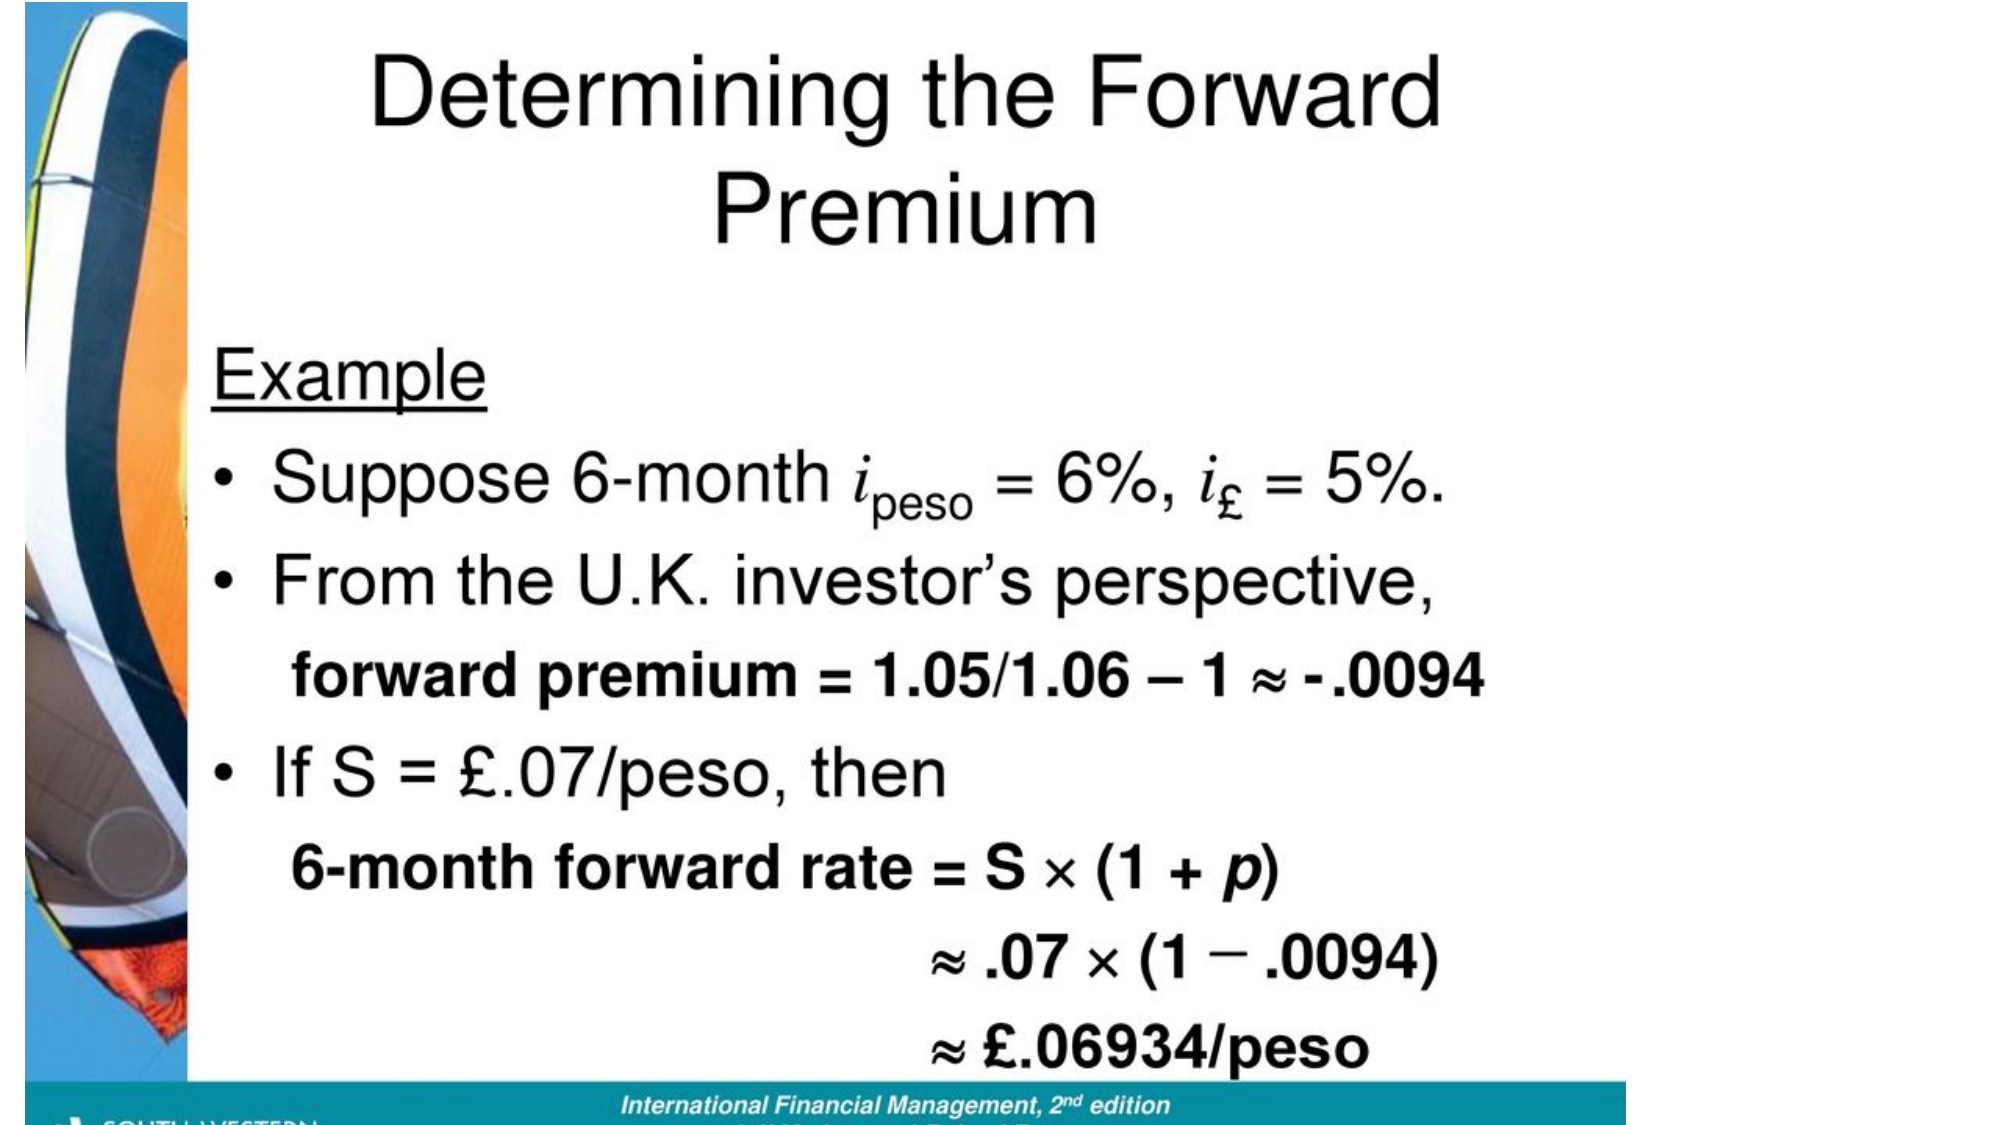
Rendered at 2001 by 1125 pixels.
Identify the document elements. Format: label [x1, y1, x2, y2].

picture [25, 2, 1626, 1125]
